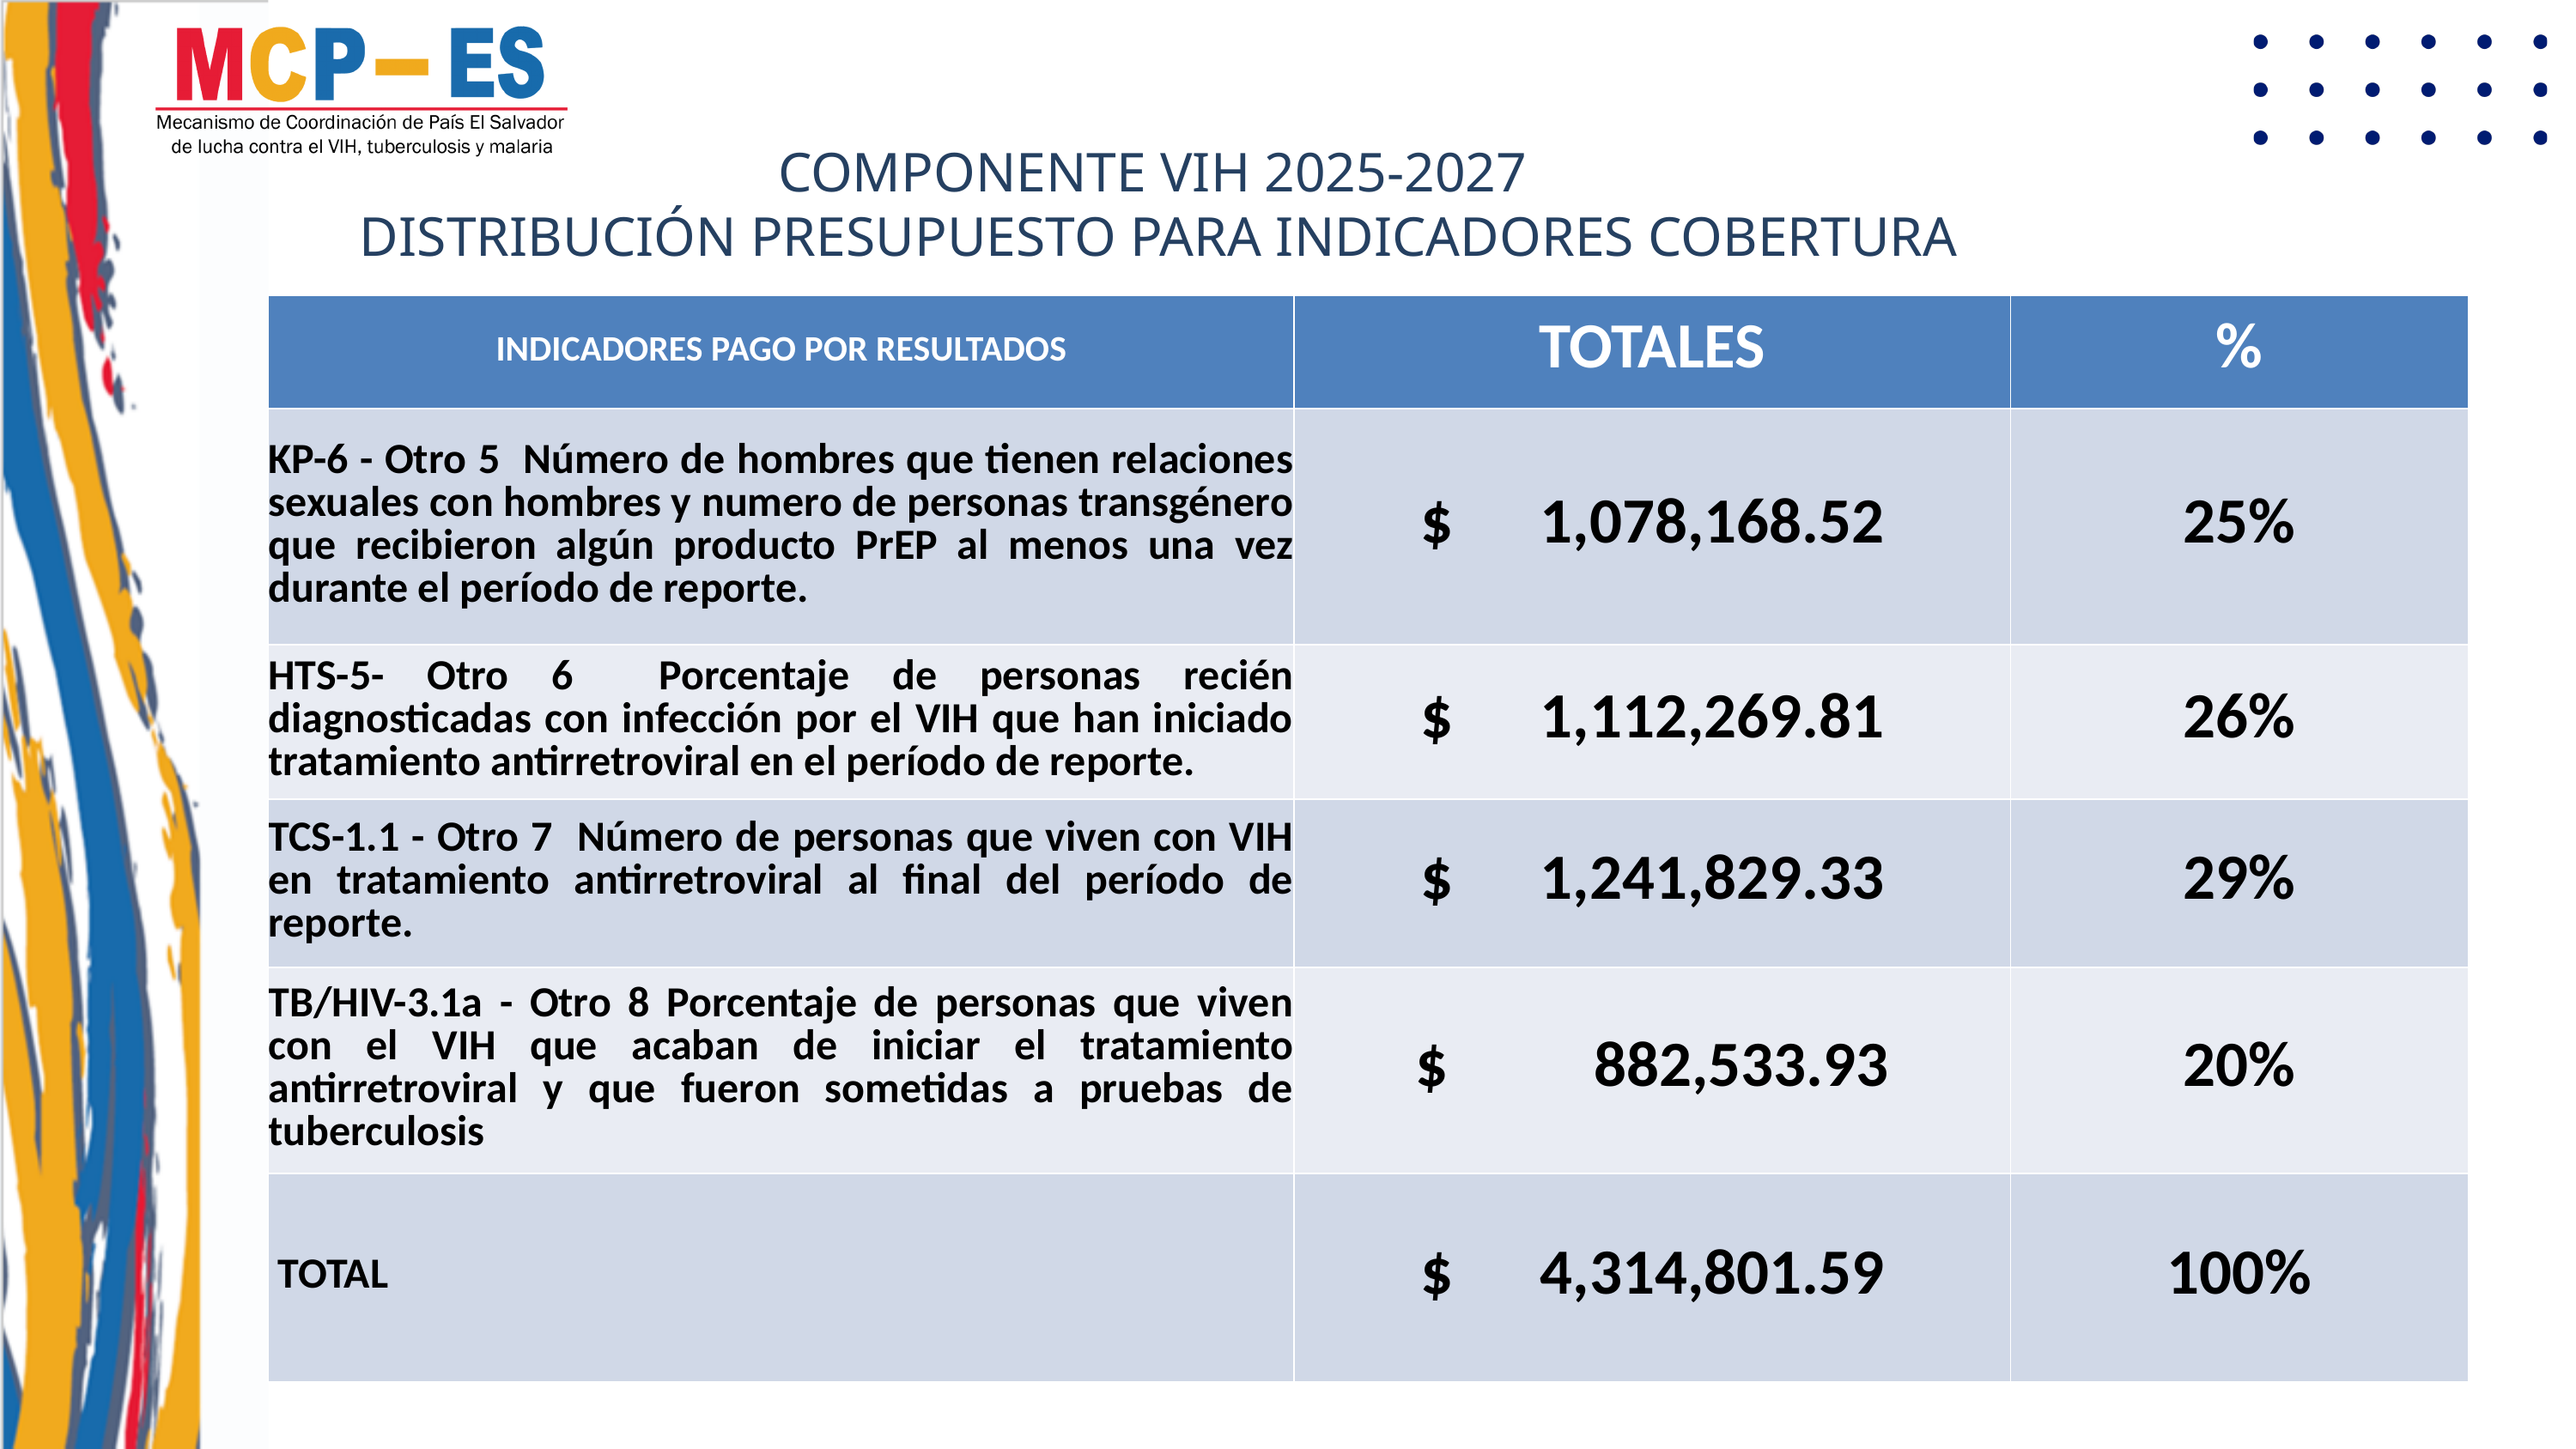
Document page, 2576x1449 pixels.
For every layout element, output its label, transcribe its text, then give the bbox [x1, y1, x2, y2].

table_cell $ 1,112,269.81 [1295, 646, 2010, 798]
table_cell $ 882,533.93 [1295, 968, 2010, 1173]
table_header INDICADORES PAGO POR RESULTADOS [269, 296, 1293, 408]
table_cell $ 1,241,829.33 [1295, 800, 2010, 967]
table_cell 25% [2011, 409, 2468, 644]
text_box [0, 0, 269, 1449]
table_cell 26% [2011, 646, 2468, 798]
table_cell KP-6 - Otro 5 Número de hombres que tienen relaciones sexuales con hombres y numero de personas transgénero que recibieron algún producto PrEP al menos una vez durante el período de reporte. [269, 409, 1293, 644]
table_header TOTALES [1295, 296, 2010, 408]
table_cell TOTAL [269, 1174, 1293, 1381]
table_cell 100% [2011, 1174, 2468, 1381]
table_cell $ 1,078,168.52 [1295, 409, 2010, 644]
text_box [2253, 34, 2548, 145]
table_cell HTS-5- Otro 6 Porcentaje de personas recién diagnosticadas con infección por el VIH que han iniciado tratamiento antirretroviral en el período de reporte. [269, 646, 1293, 798]
table_cell 20% [2011, 968, 2468, 1173]
table_cell TB/HIV-3.1a - Otro 8 Porcentaje de personas que viven con el VIH que acaban de iniciar el tratamiento antirretroviral y que fueron sometidas a pruebas de tuberculosis [269, 968, 1293, 1173]
table_cell TCS-1.1 - Otro 7 Número de personas que viven con VIH en tratamiento antirretroviral al final del período de reporte. [269, 800, 1293, 967]
table_header % [2011, 296, 2468, 408]
table_cell 29% [2011, 800, 2468, 967]
text_box COMPONENTE VIH 2025-2027 DISTRIBUCIÓN PRESUPUESTO PARA INDICADORES COBERTURA [214, 131, 2106, 337]
table_cell $ 4,314,801.59 [1295, 1174, 2010, 1381]
text_box [149, 18, 573, 163]
